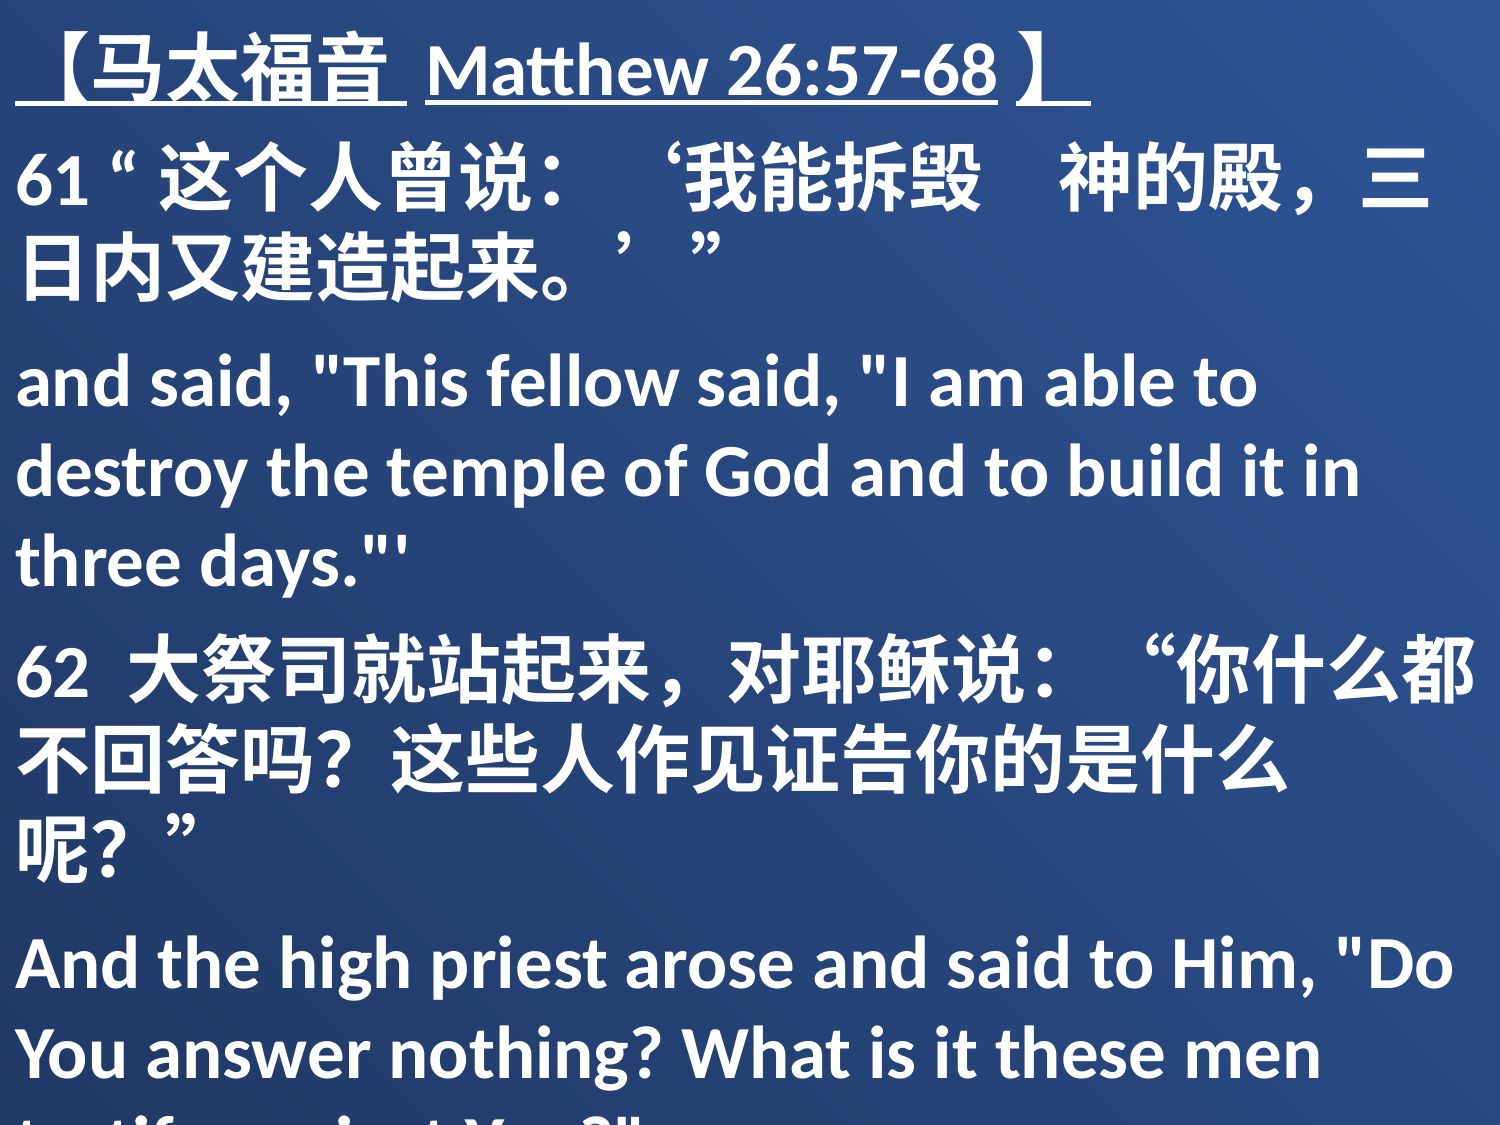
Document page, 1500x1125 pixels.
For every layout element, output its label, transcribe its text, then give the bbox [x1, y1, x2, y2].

subtitle 【马太福音 Matthew 26:57-68】 61 “这个人曾说：‘我能拆毁 神的殿，三日内又建造起来。’” and said, "This fellow said, "I am able to destroy the temple of God and to build it in three days."' 62 大祭司就站起来，对耶稣说：“你什么都不回答吗？这些人作见证告你的是什么呢？” And the high priest arose and said to Him, "Do You answer nothing? What is it these men testify against You?" [0, 0, 1500, 1125]
